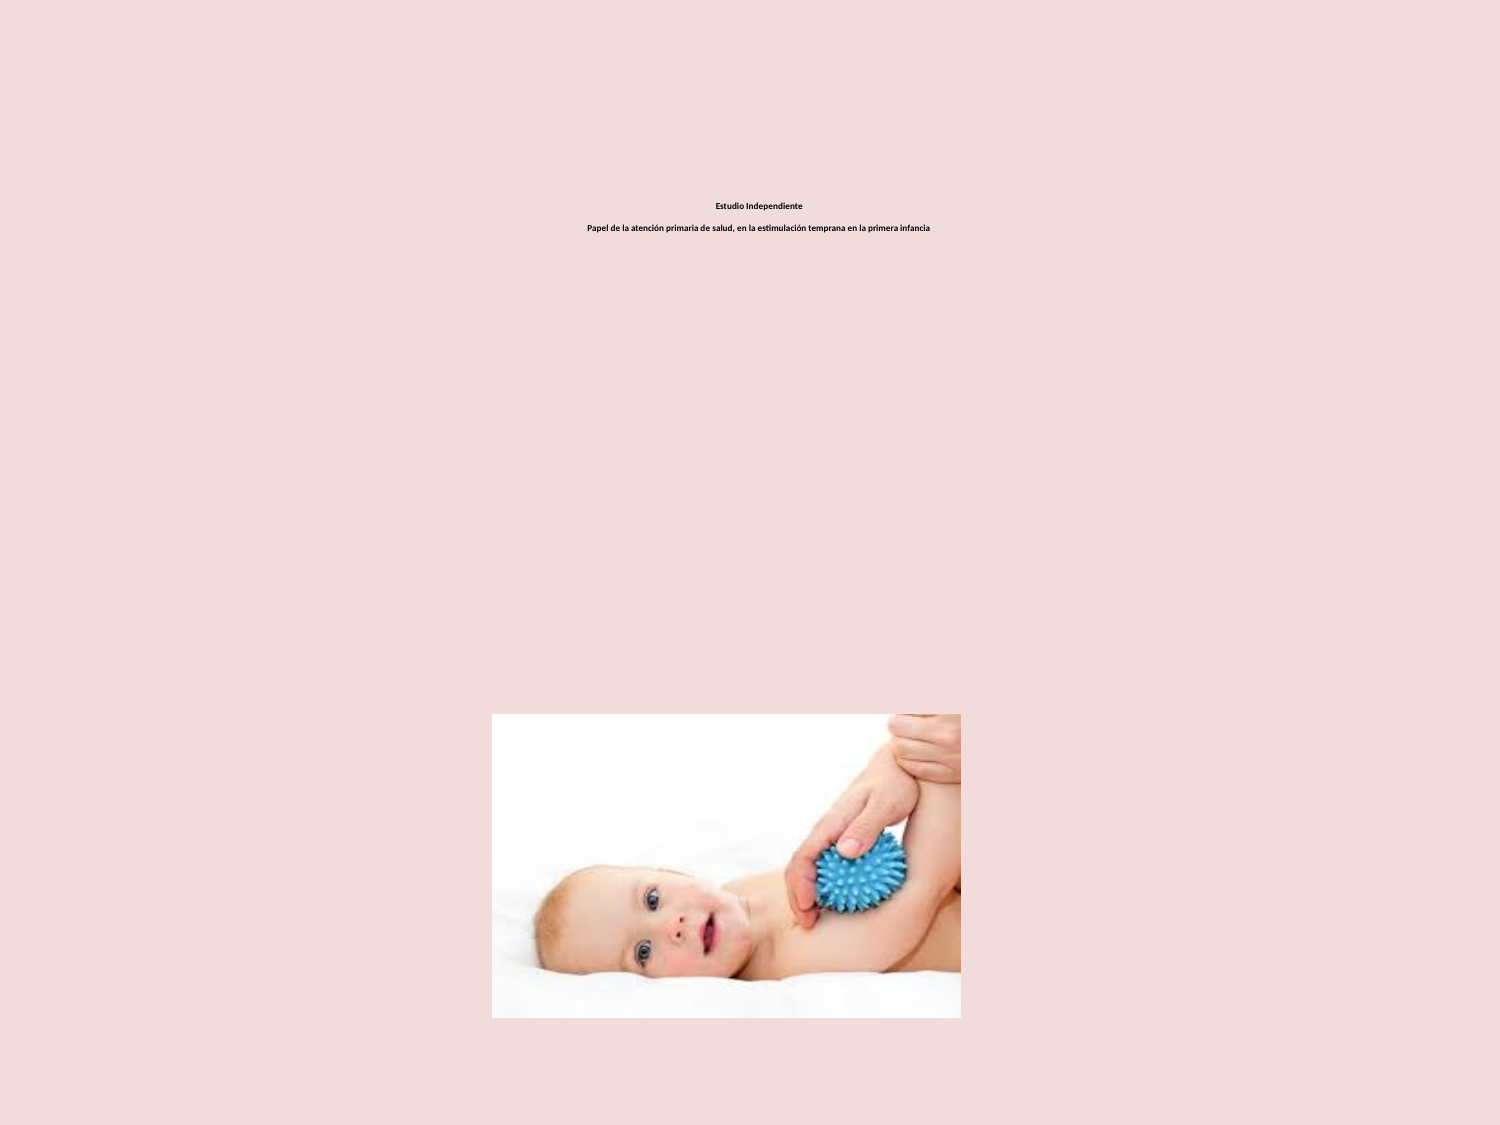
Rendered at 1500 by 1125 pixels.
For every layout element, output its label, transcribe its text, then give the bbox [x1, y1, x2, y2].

picture [491, 714, 962, 1019]
title Estudio Independiente Papel de la atención primaria de salud, en la estimulación temprana en la primera infancia [93, 93, 1425, 305]
